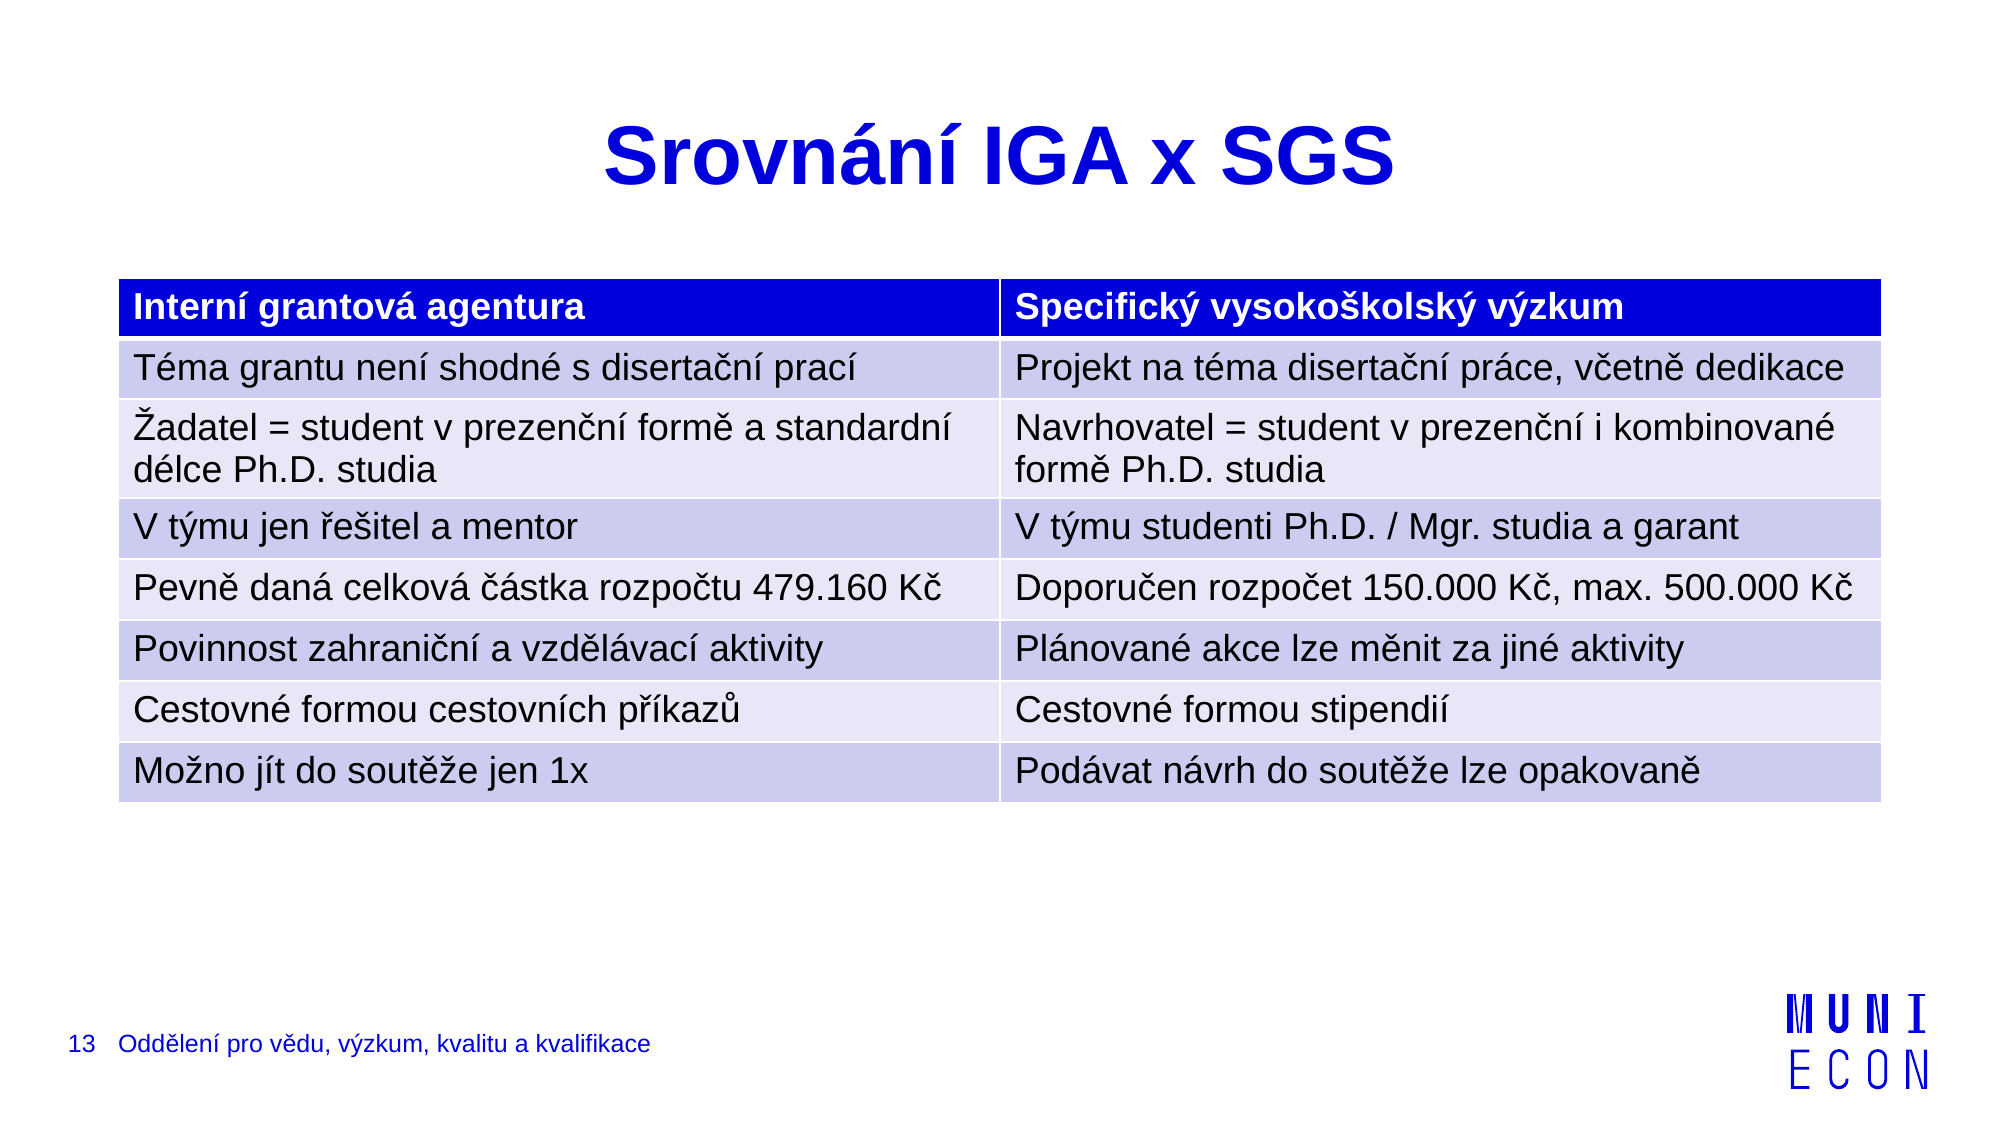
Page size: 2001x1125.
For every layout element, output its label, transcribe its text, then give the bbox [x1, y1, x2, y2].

table_cell Žadatel = student v prezenční formě a standardní délce Ph.D. studia [119, 400, 999, 497]
table_cell V týmu jen řešitel a mentor [119, 499, 999, 558]
table_cell Podávat návrh do soutěže lze opakovaně [1001, 743, 1881, 802]
table_cell Projekt na téma disertační práce, včetně dedikace [1001, 341, 1881, 398]
table_cell Povinnost zahraniční a vzdělávací aktivity [119, 621, 999, 680]
title Srovnání IGA x SGS [118, 118, 1883, 193]
table_cell Plánované akce lze měnit za jiné aktivity [1001, 621, 1881, 680]
table_cell Doporučen rozpočet 150.000 Kč, max. 500.000 Kč [1001, 560, 1881, 619]
table_header Interní grantová agentura [119, 279, 999, 336]
table_cell Cestovné formou cestovních příkazů [119, 682, 999, 741]
table_cell Pevně daná celková částka rozpočtu 479.160 Kč [119, 560, 999, 619]
table_cell Možno jít do soutěže jen 1x [119, 743, 999, 802]
table_header Specifický vysokoškolský výzkum [1001, 279, 1881, 336]
table_cell V týmu studenti Ph.D. / Mgr. studia a garant [1001, 499, 1881, 558]
table_cell Cestovné formou stipendií [1001, 682, 1881, 741]
table_cell Téma grantu není shodné s disertační prací [119, 341, 999, 398]
footer Oddělení pro vědu, výzkum, kvalitu a kvalifikace [118, 1021, 1418, 1063]
slide_number 13 [67, 1021, 110, 1063]
table_cell Navrhovatel = student v prezenční i kombinované formě Ph.D. studia [1001, 400, 1881, 497]
